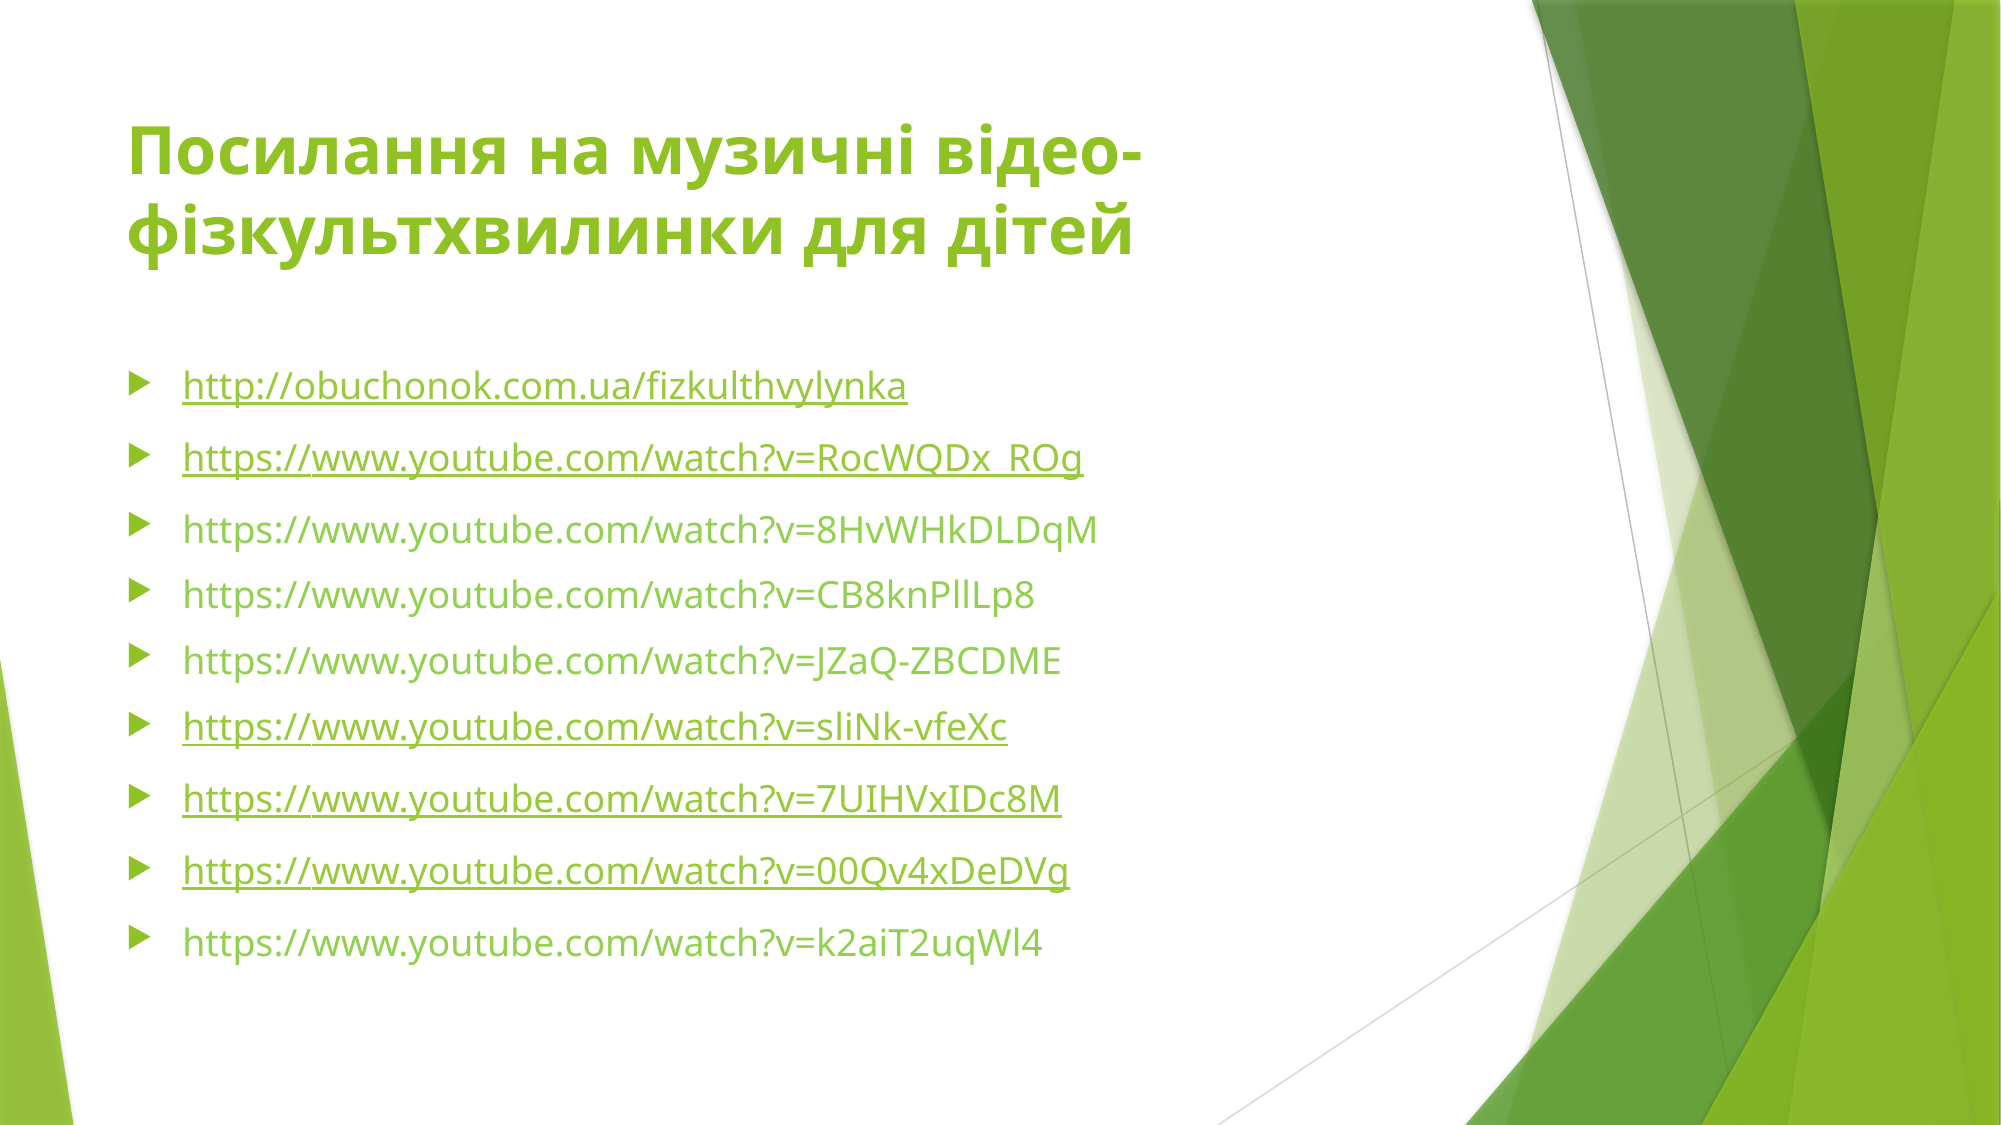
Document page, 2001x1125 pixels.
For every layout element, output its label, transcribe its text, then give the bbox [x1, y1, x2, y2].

title Посилання на музичні відео-фізкультхвилинки для дітей [111, 99, 1522, 317]
list http://obuchonok.com.ua/fizkulthvylynka https://www.youtube.com/watch?v=RocWQDx_ROg https://www.youtube.com/watch?v=8HvWHkDLDqM https://www.youtube.com/watch?v=CB8knPllLp8 https://www.youtube.com/watch?v=JZaQ-ZBCDME https://www.youtube.com/watch?v=sliNk-vfeXc https://www.youtube.com/watch?v=7UIHVxIDc8M https://www.youtube.com/watch?v=00Qv4xDeDVg https://www.youtube.com/watch?v=k2aiT2uqWl4 [111, 354, 1522, 992]
